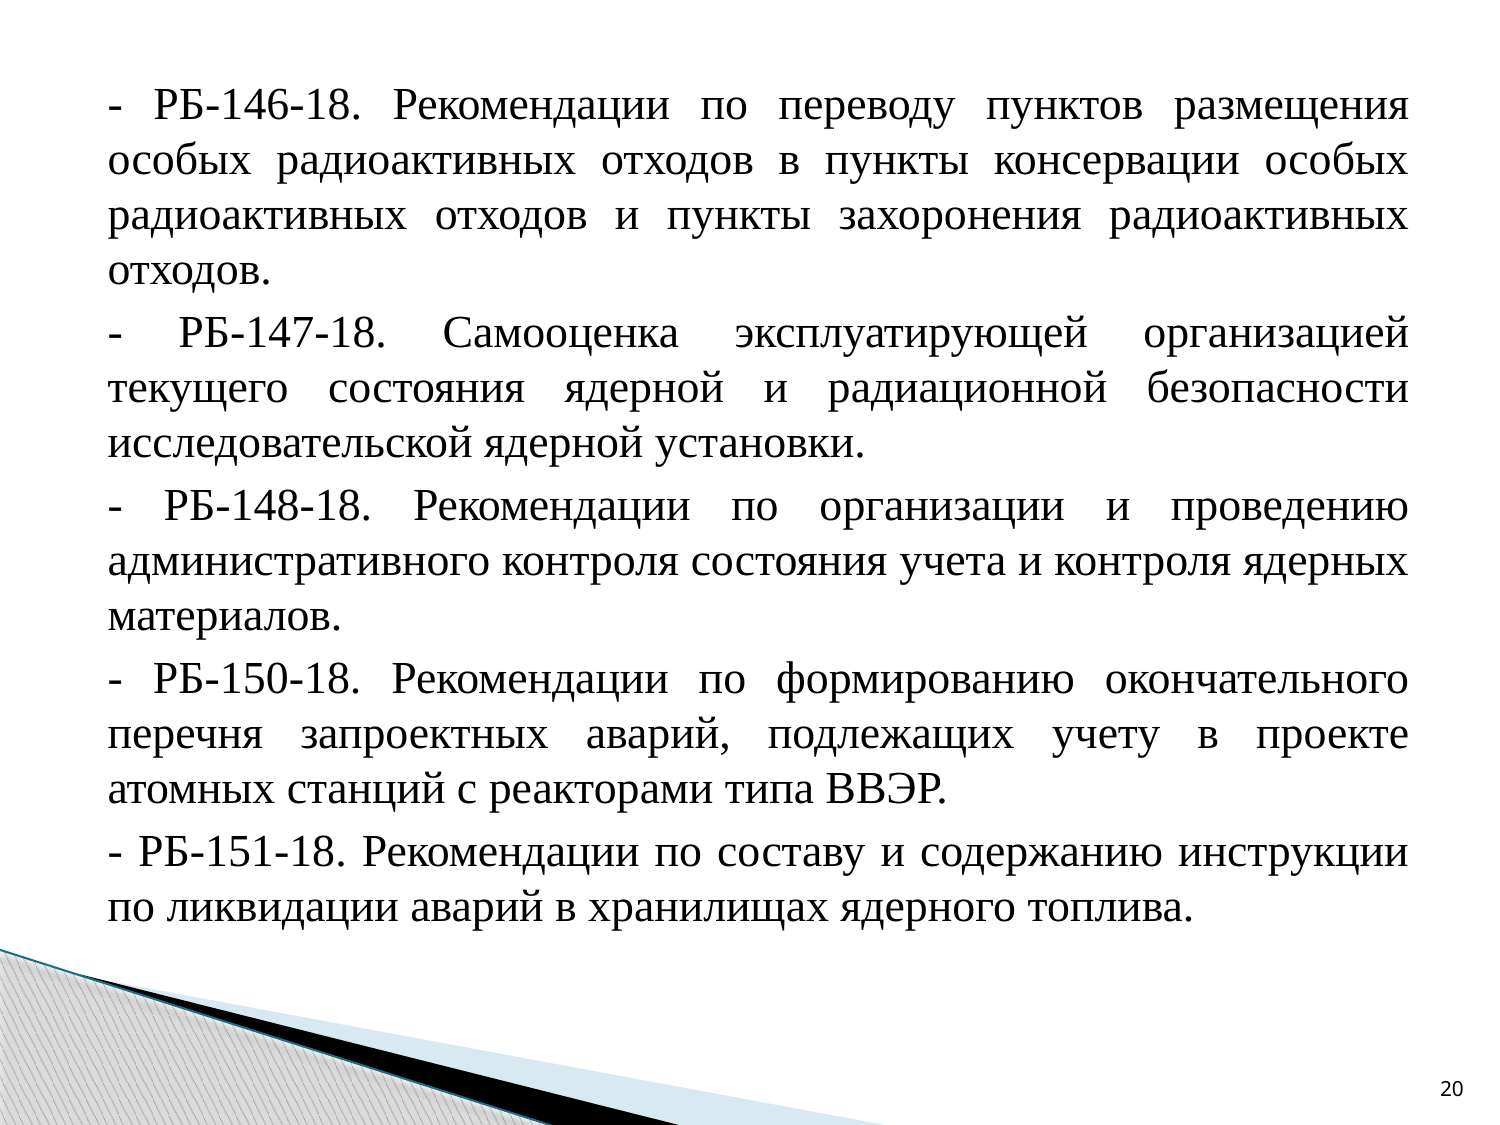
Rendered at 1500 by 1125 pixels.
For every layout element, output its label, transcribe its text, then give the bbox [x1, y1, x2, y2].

slide_number 20 [1418, 1051, 1479, 1112]
list - РБ-146-18. Рекомендации по переводу пунктов размещения особых радиоактивных отходов в пункты консервации особых радиоактивных отходов и пункты захоронения радиоактивных отходов. - РБ-147-18. Самооценка эксплуатирующей организацией текущего состояния ядерной и радиационной безопасности исследовательской ядерной установки. - РБ-148-18. Рекомендации по организации и проведению административного контроля состояния учета и контроля ядерных материалов. - РБ-150-18. Рекомендации по формированию окончательного перечня запроектных аварий, подлежащих учету в проекте атомных станций с реакторами типа ВВЭР. - РБ-151-18. Рекомендации по составу и содержанию инструкции по ликвидации аварий в хранилищах ядерного топлива. [75, 66, 1425, 986]
